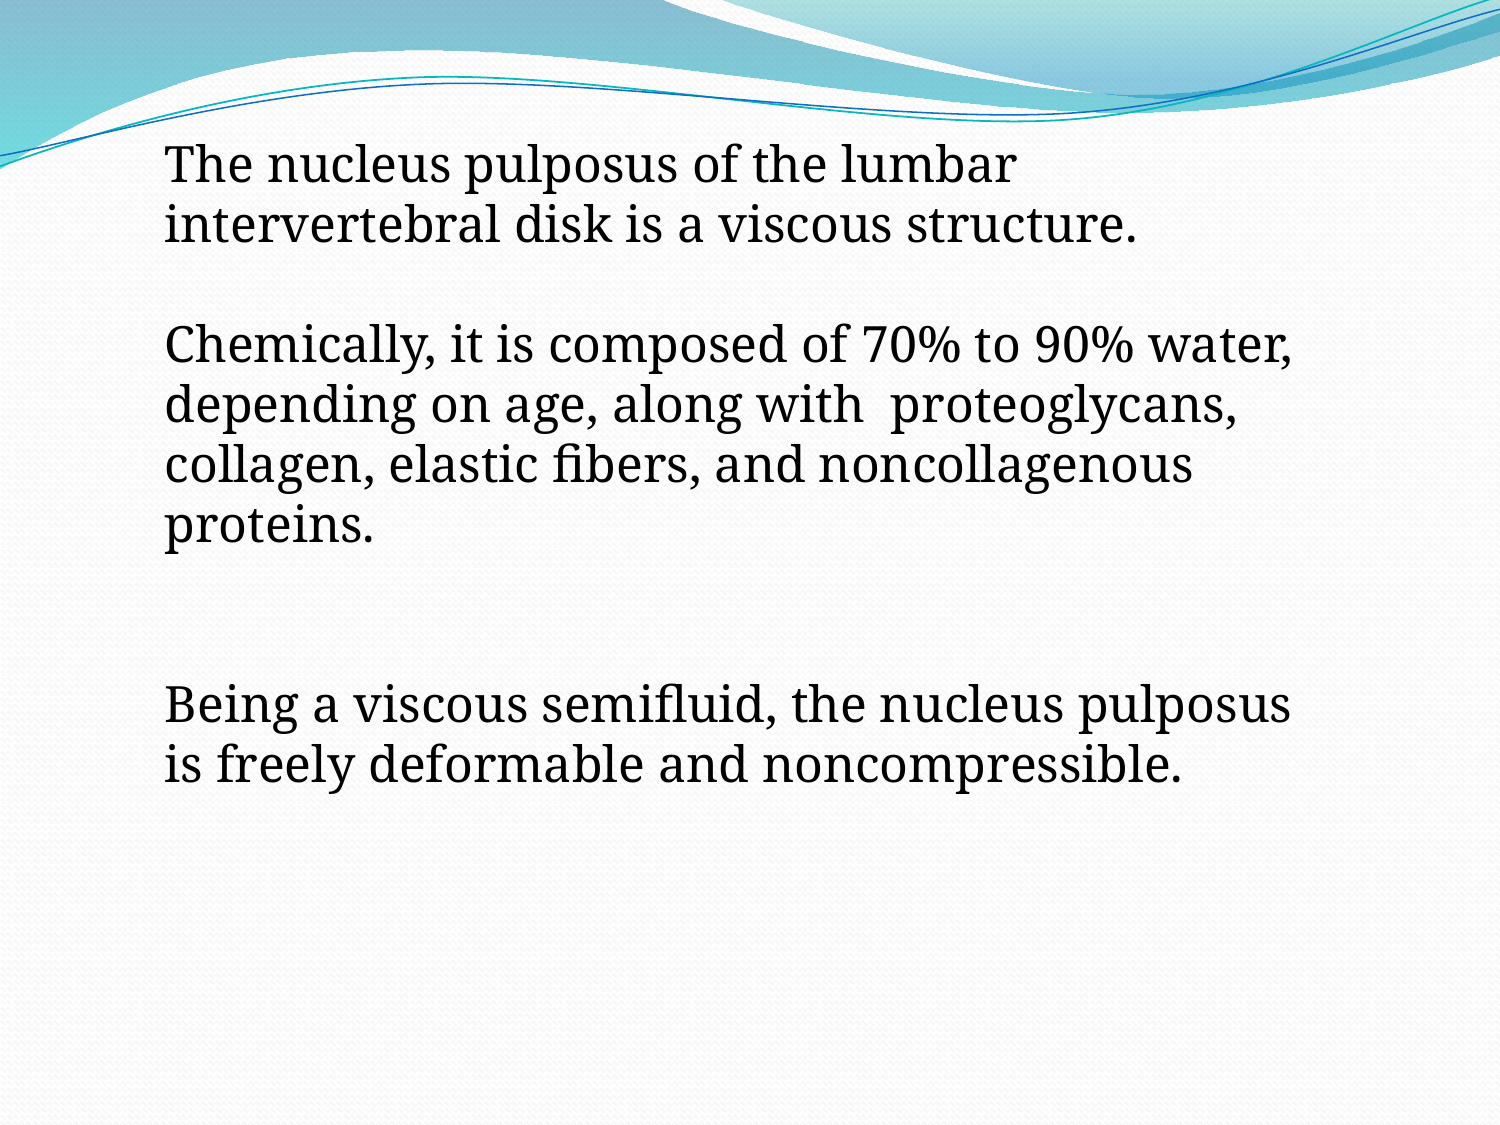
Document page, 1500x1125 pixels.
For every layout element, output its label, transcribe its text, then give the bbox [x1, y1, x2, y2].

text_box The nucleus pulposus of the lumbar intervertebral disk is a viscous structure. Chemically, it is composed of 70% to 90% water, depending on age, along with proteoglycans, collagen, elastic fibers, and noncollagenous proteins. Being a viscous semifluid, the nucleus pulposus is freely deformable and noncompressible. [149, 124, 1350, 845]
